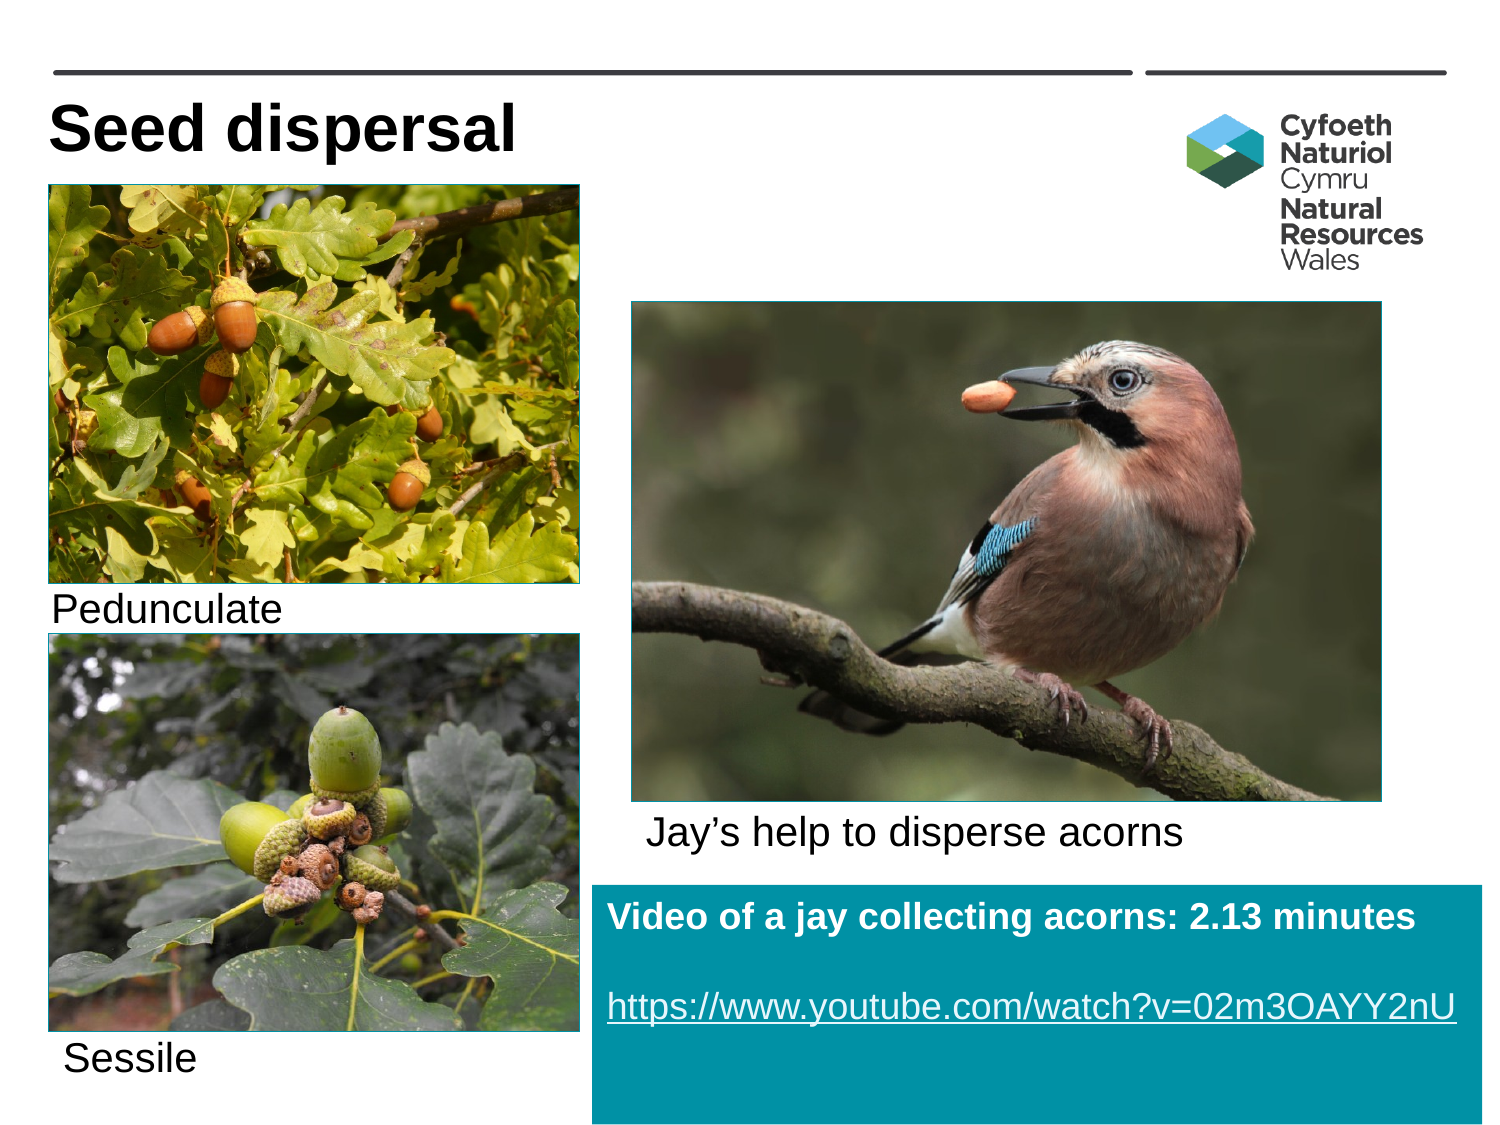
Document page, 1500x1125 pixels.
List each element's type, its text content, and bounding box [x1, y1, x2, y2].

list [47, 184, 581, 584]
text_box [630, 301, 1444, 914]
text_box Video of a jay collecting acorns: 2.13 minutes https://www.youtube.com/watch?v=02m3OAYY2nU [592, 884, 1483, 1125]
picture [1168, 95, 1441, 288]
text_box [47, 633, 580, 1090]
title Seed dispersal [48, 66, 1128, 183]
text_box Pedunculate [36, 574, 568, 640]
